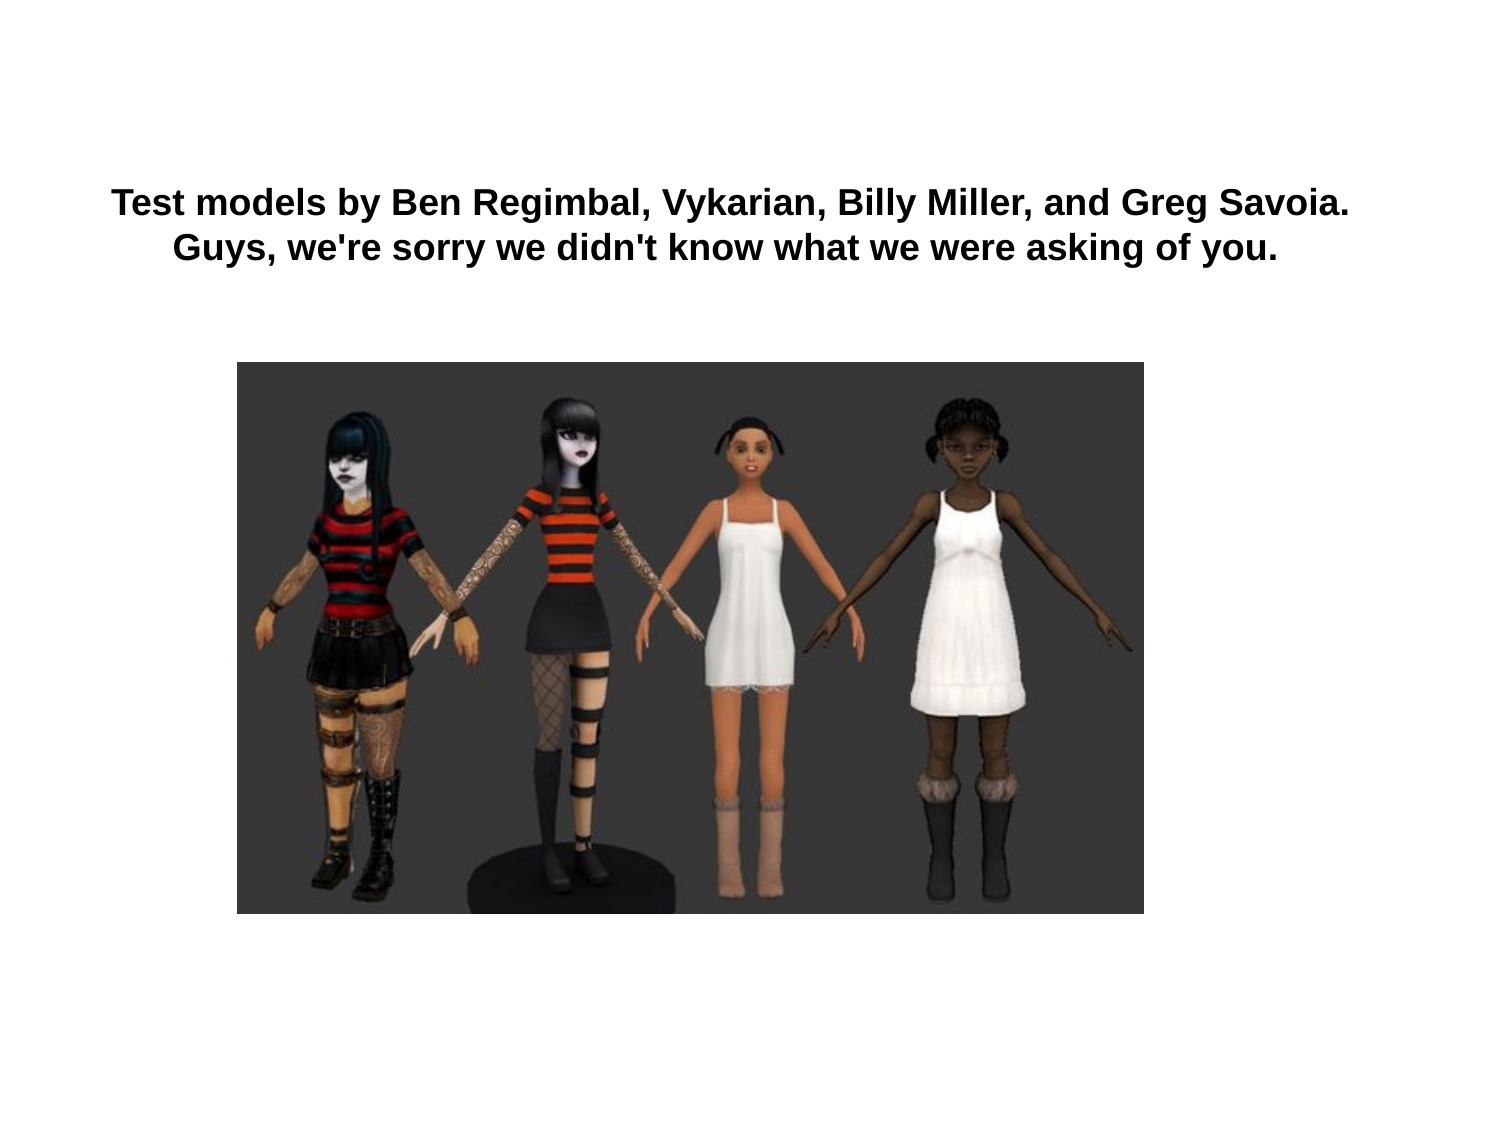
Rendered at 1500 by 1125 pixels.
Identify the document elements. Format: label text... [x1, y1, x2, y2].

text_box Test models by Ben Regimbal, Vykarian, Billy Miller, and Greg Savoia. Guys, we're sorry we didn't know what we were asking of you. [75, 125, 1388, 276]
picture [237, 362, 1144, 915]
